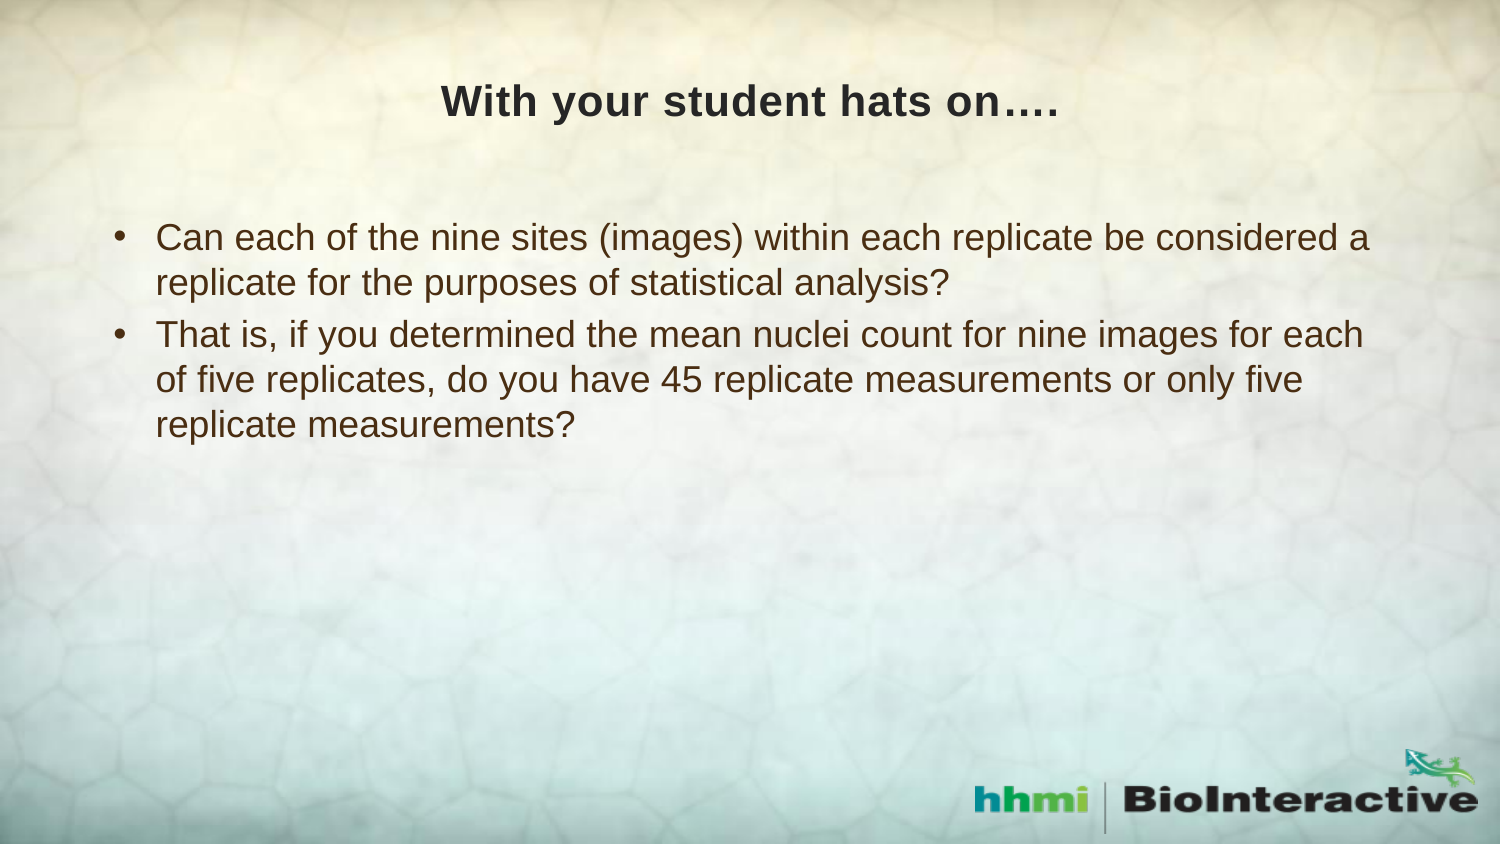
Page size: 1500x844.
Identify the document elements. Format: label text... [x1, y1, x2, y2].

title With your student hats on…. [99, 65, 1400, 206]
picture [0, 0, 1500, 844]
list Can each of the nine sites (images) within each replicate be considered a replicate for the purposes of statistical analysis? That is, if you determined the mean nuclei count for nine images for each of five replicates, do you have 45 replicate measurements or only five replicate measurements? [99, 206, 1400, 741]
